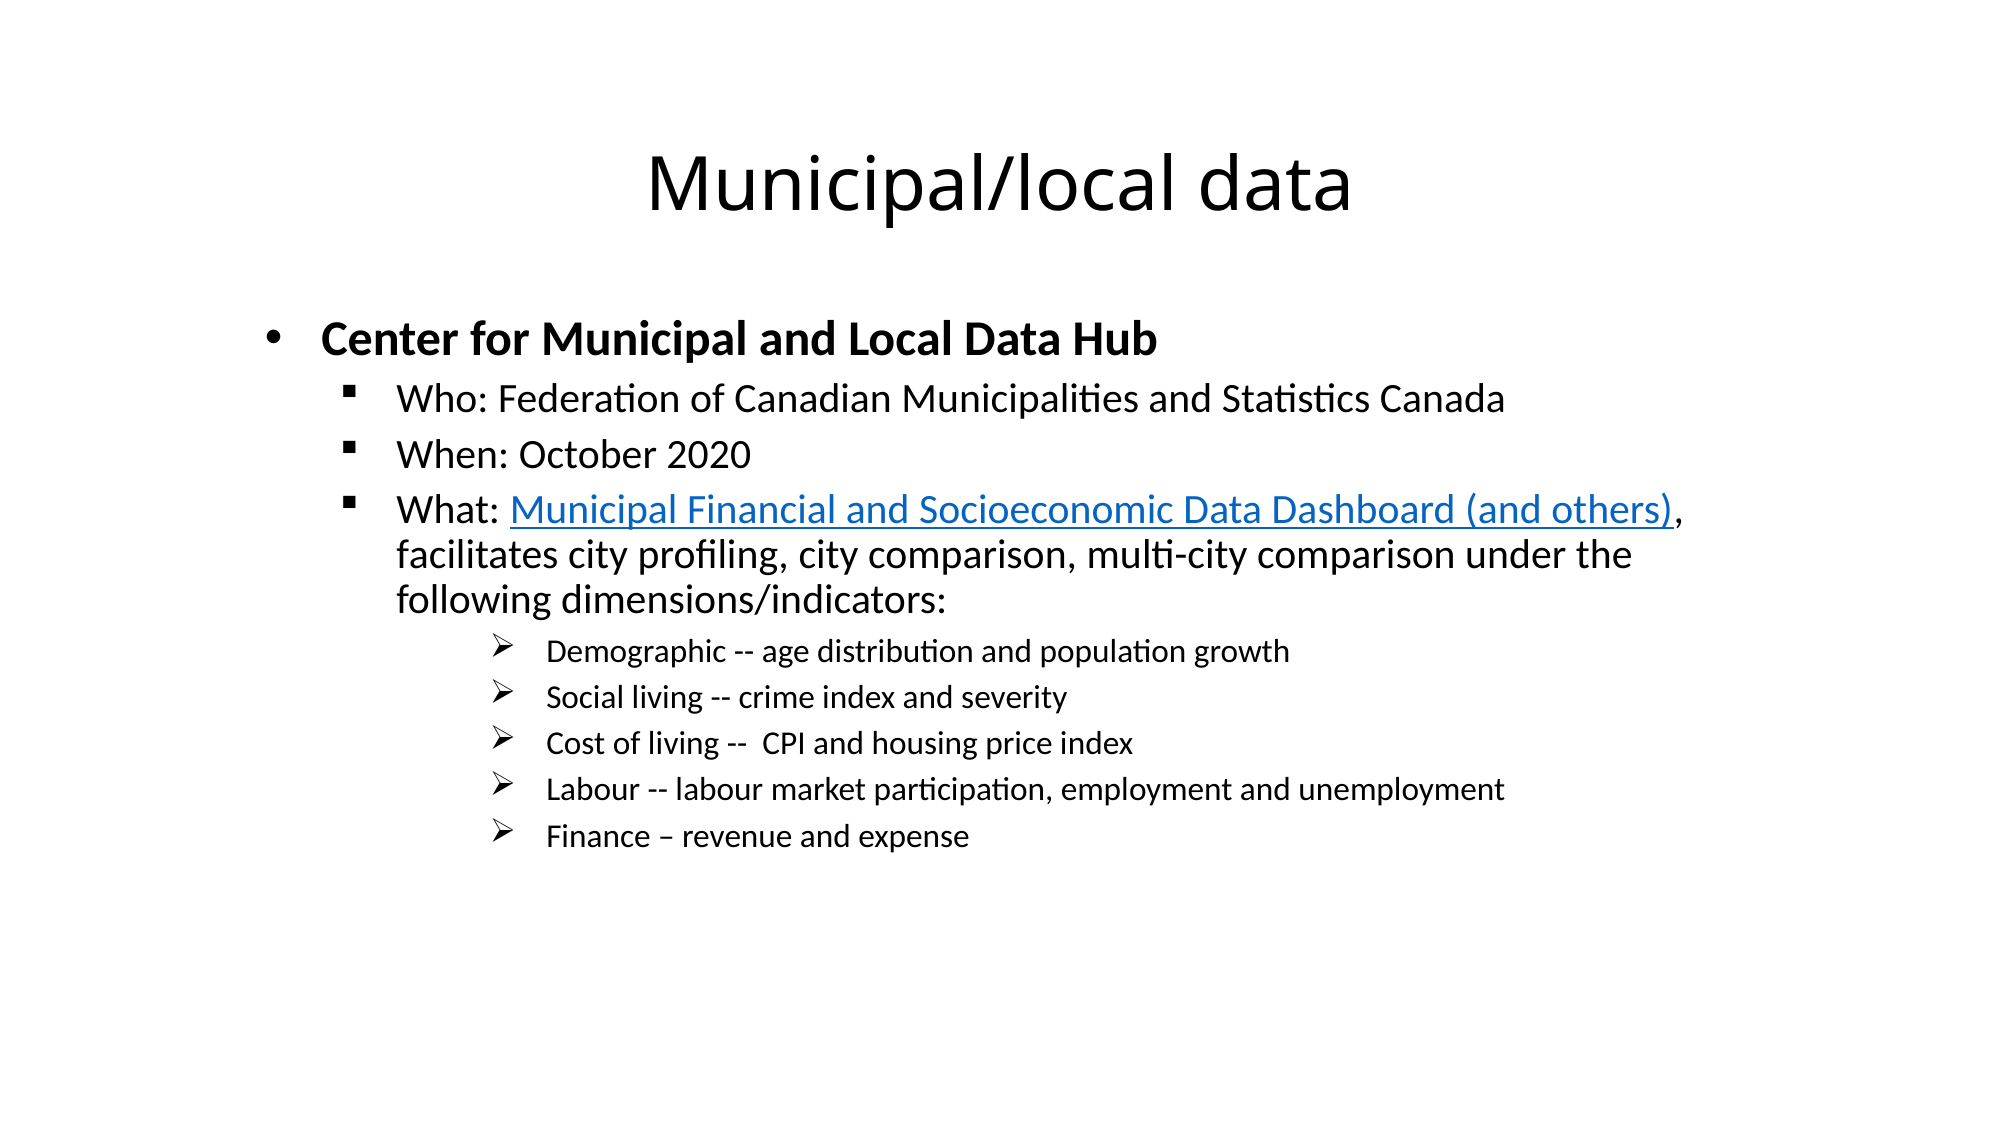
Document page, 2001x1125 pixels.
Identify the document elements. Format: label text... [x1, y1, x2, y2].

title Municipal/local data [249, 134, 1750, 235]
subtitle Center for Municipal and Local Data Hub Who: Federation of Canadian Municipalities and Statistics Canada When: October 2020 What: Municipal Financial and Socioeconomic Data Dashboard (and others), facilitates city profiling, city comparison, multi-city comparison under the following dimensions/indicators: Demographic -- age distribution and population growth Social living -- crime index and severity Cost of living -- CPI and housing price index Labour -- labour market participation, employment and unemployment Finance – revenue and expense [249, 305, 1750, 863]
